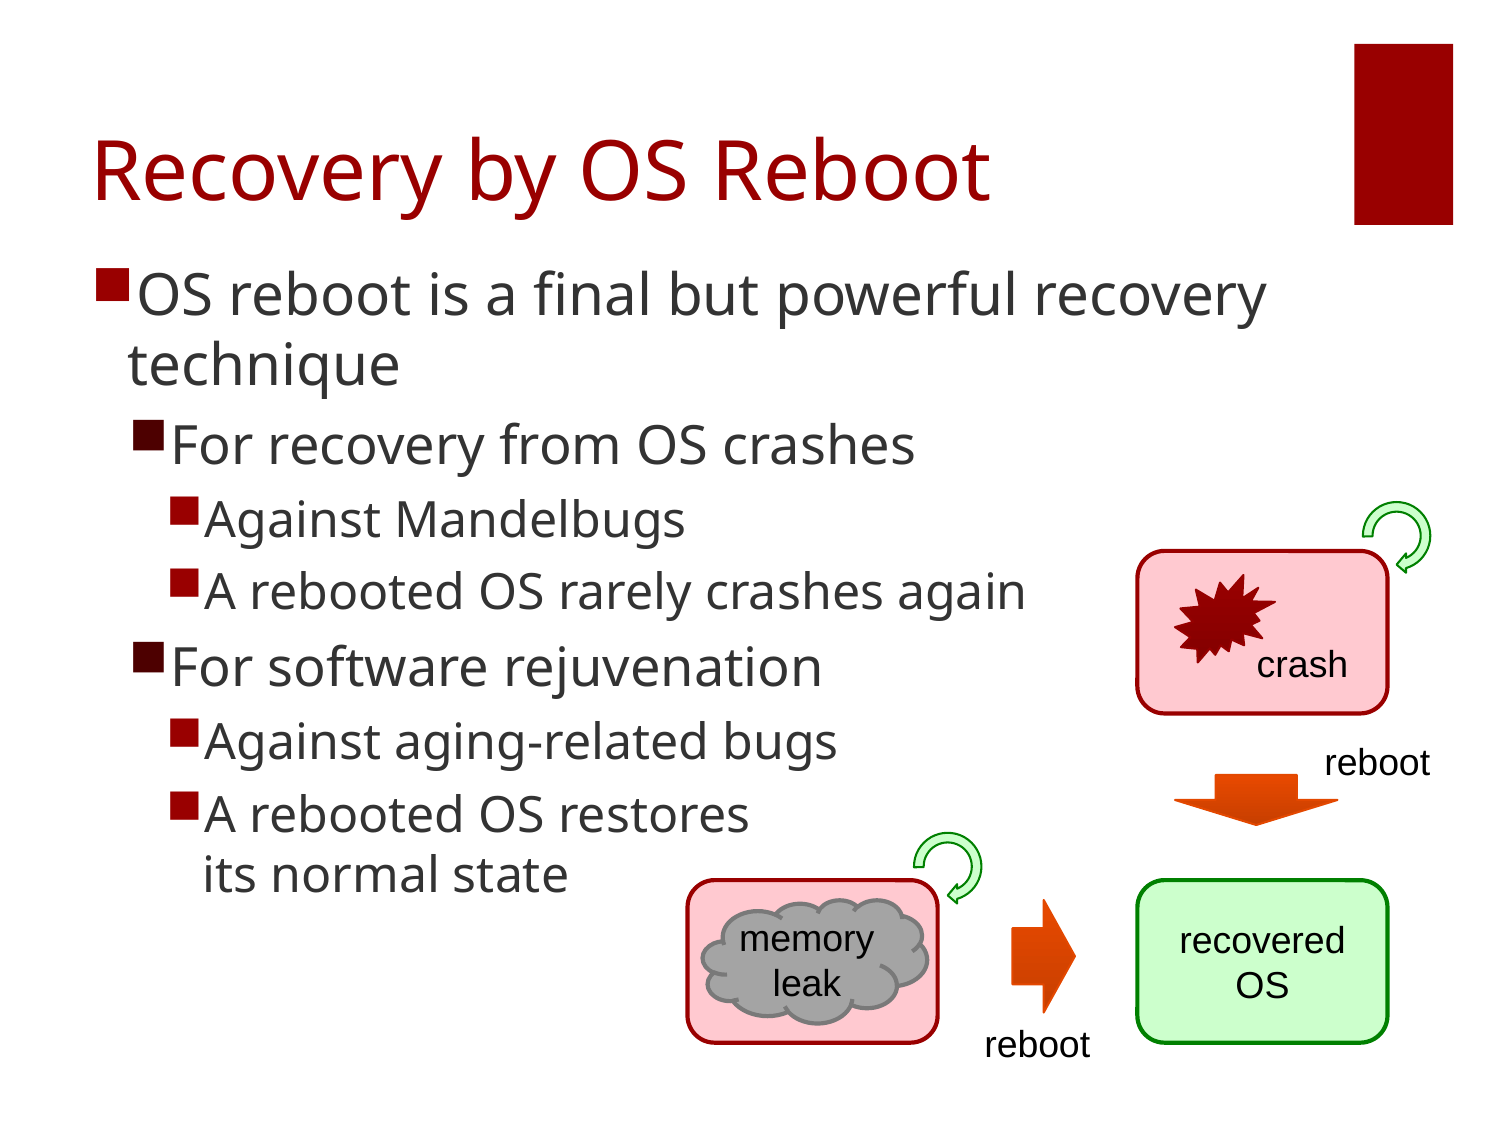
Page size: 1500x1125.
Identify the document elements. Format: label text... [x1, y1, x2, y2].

text_box [912, 831, 983, 905]
text_box [1011, 898, 1076, 1012]
text_box [685, 878, 940, 1045]
text_box crash [1241, 632, 1363, 692]
text_box reboot [1309, 730, 1446, 791]
list OS reboot is a final but powerful recovery technique For recovery from OS crashes Against Mandelbugs A rebooted OS rarely crashes again For software rejuvenation Against aging-related bugs A rebooted OS restores its normal state [74, 249, 1413, 1043]
text_box [1135, 548, 1390, 716]
text_box reboot [969, 1012, 1106, 1073]
title Recovery by OS Reboot [74, 37, 1338, 226]
text_box [1173, 773, 1339, 826]
text_box memory leak [700, 898, 930, 1026]
text_box [1361, 500, 1432, 574]
text_box [1173, 574, 1277, 664]
text_box recovered OS [1135, 878, 1390, 1045]
